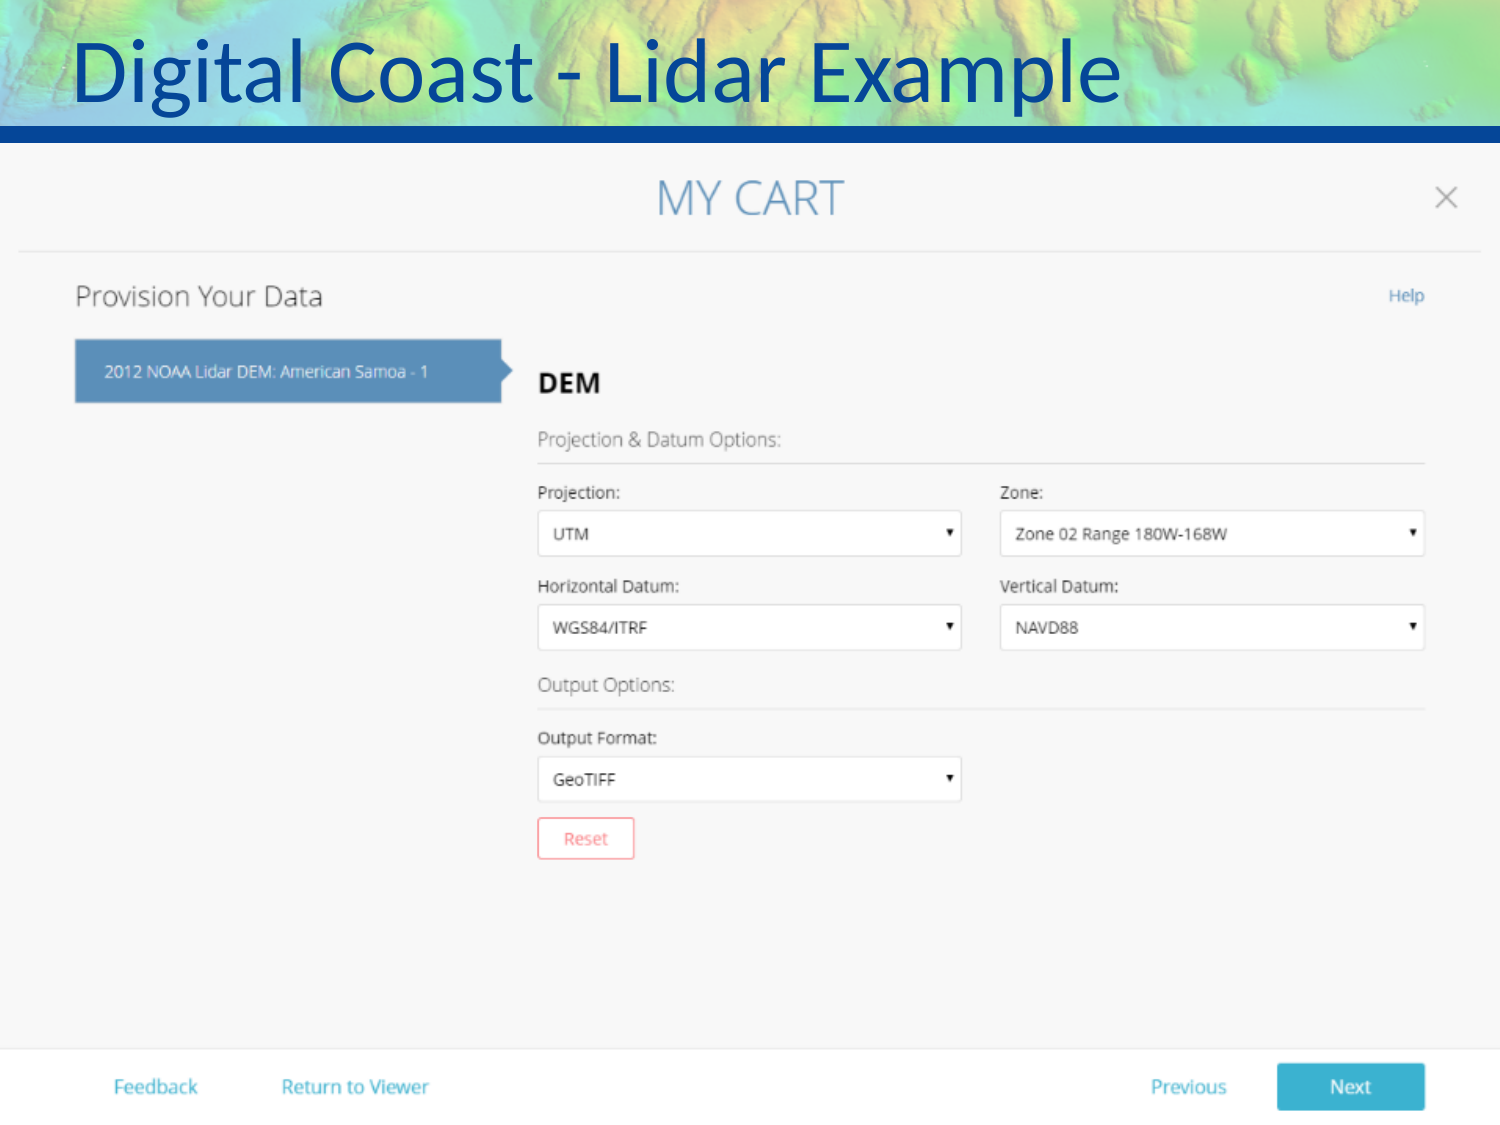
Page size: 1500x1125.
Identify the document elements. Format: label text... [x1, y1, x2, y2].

title Digital Coast - Lidar Example [56, 12, 1351, 133]
picture [0, 143, 1500, 1125]
